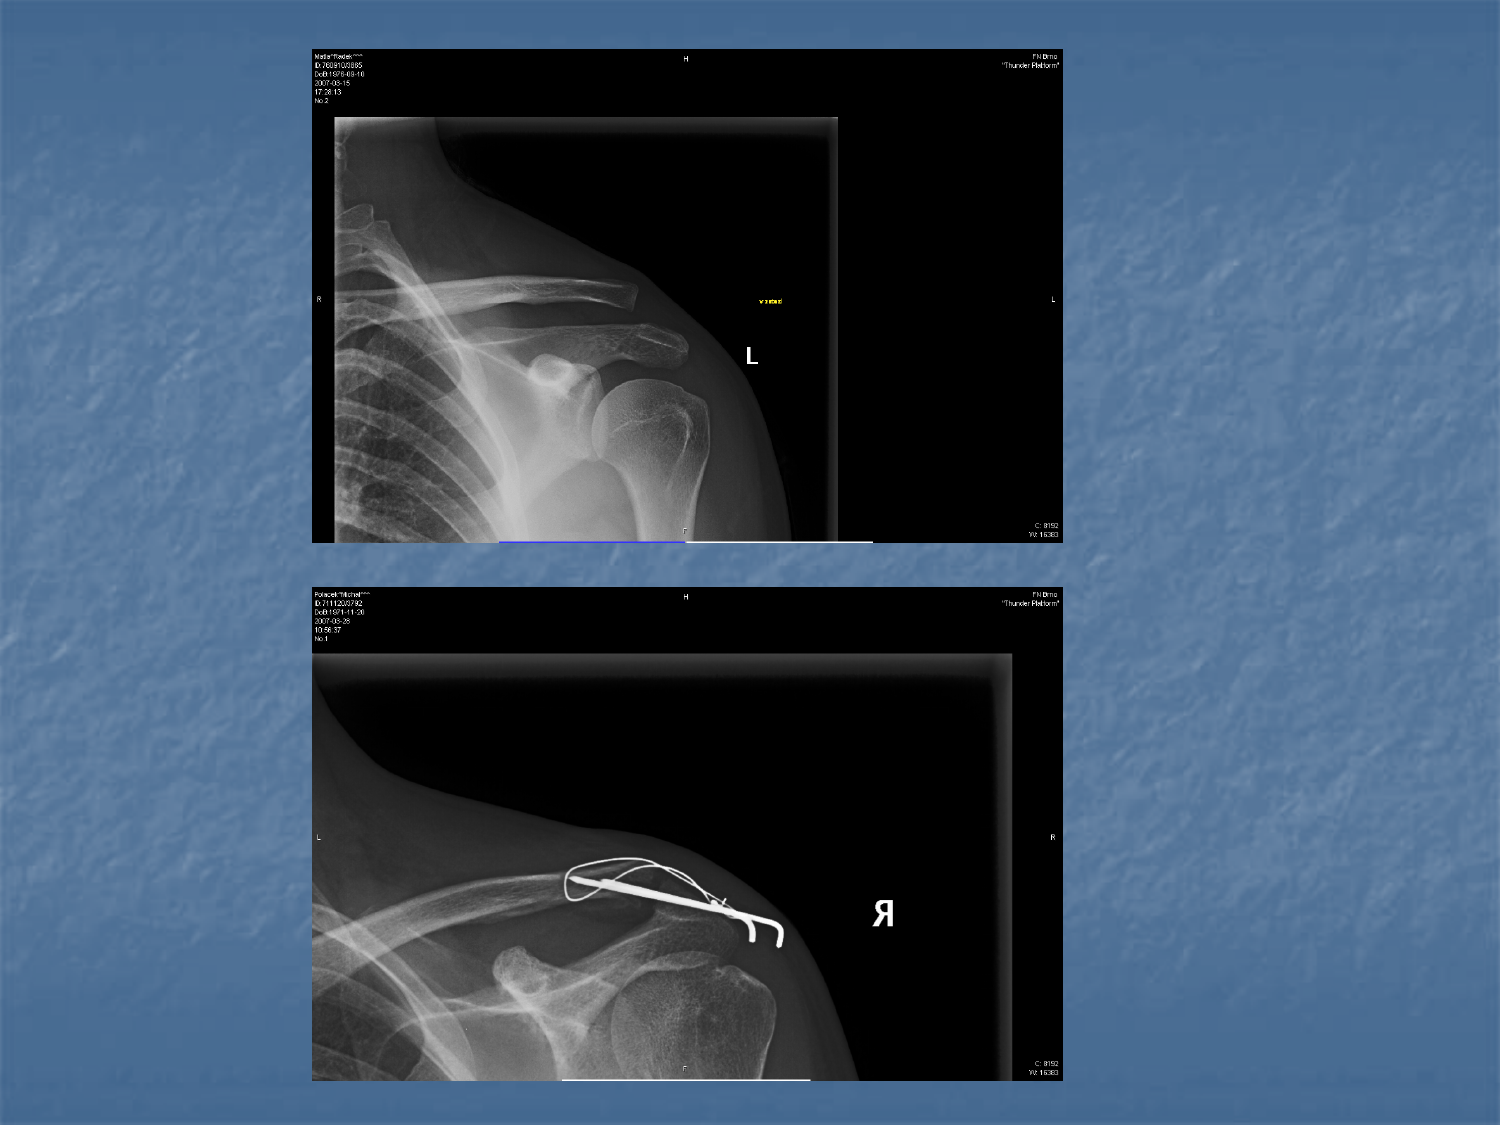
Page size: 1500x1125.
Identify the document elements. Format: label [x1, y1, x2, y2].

picture [312, 587, 1063, 1081]
list [312, 49, 1063, 543]
